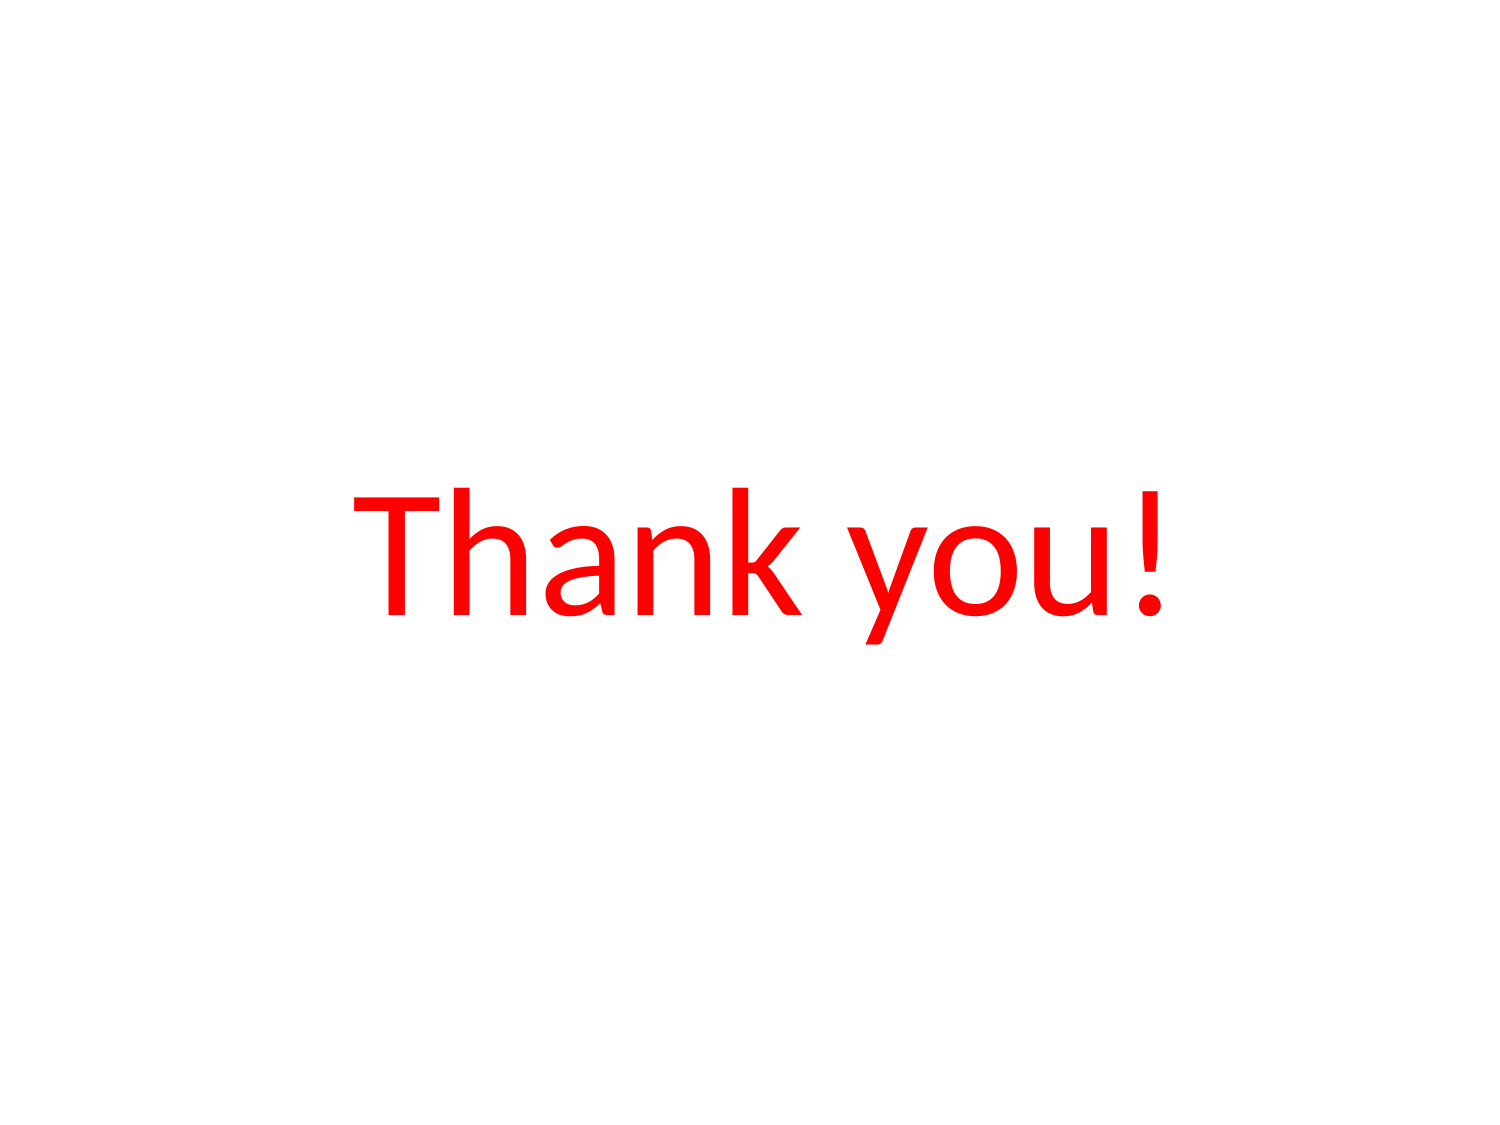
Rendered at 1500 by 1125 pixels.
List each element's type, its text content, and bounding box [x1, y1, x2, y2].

text_box Thank you! [337, 424, 1196, 660]
